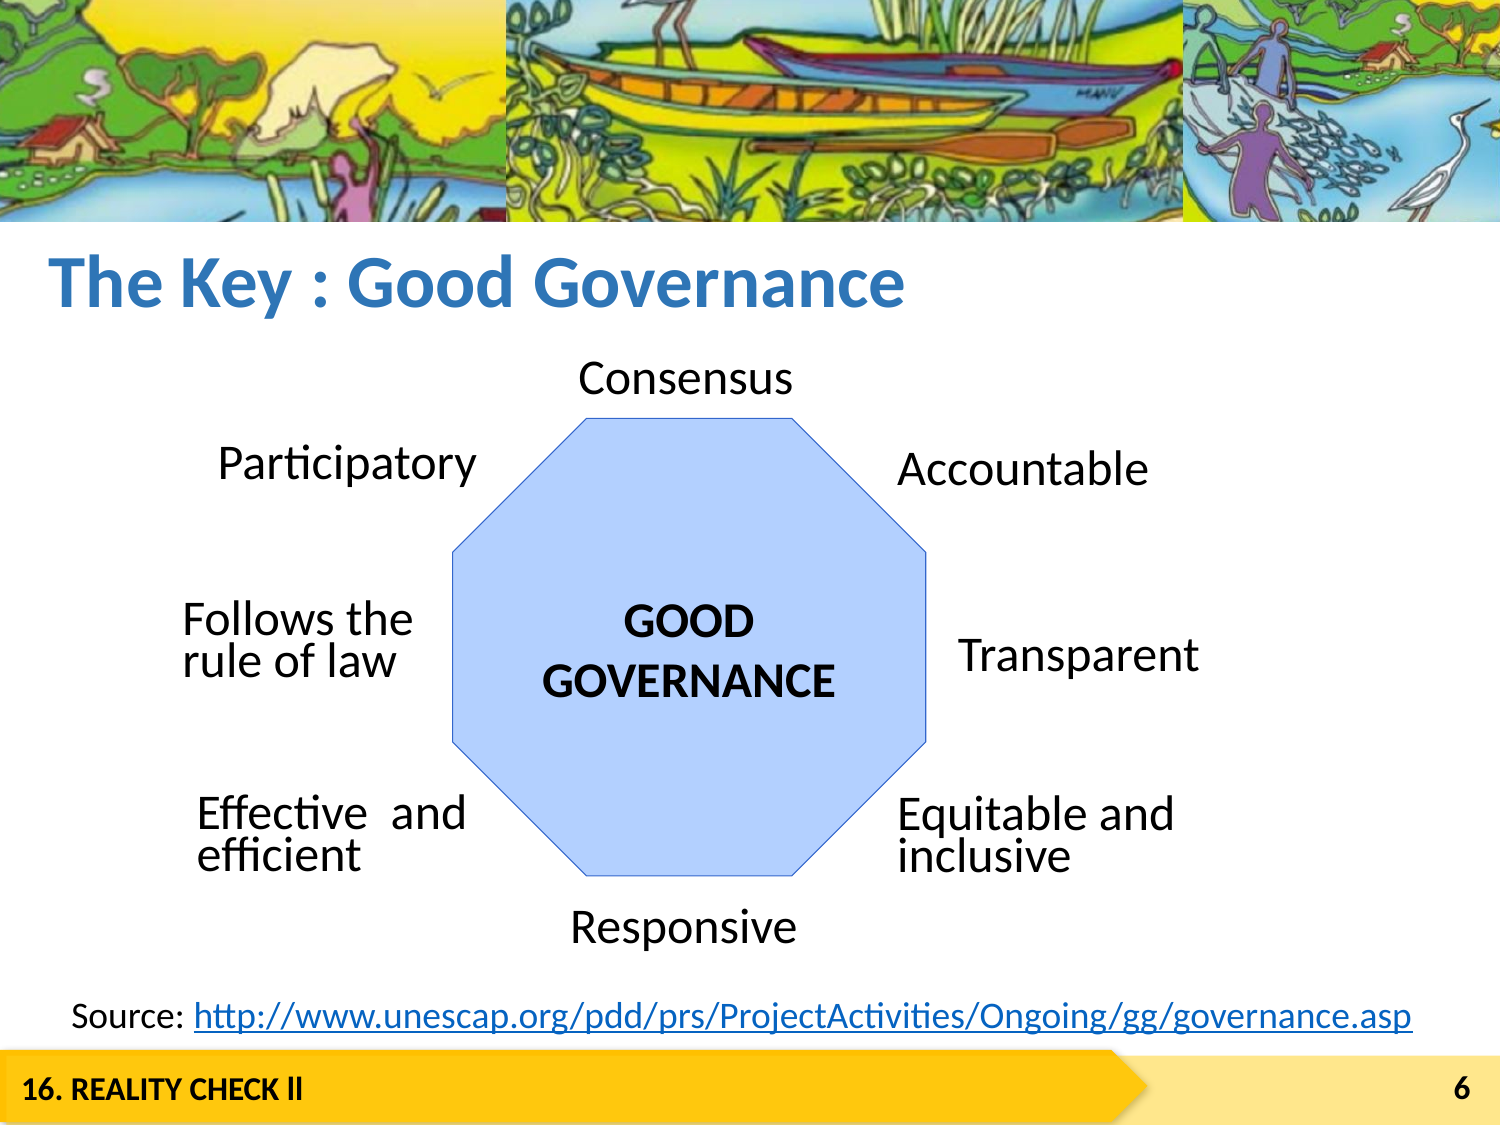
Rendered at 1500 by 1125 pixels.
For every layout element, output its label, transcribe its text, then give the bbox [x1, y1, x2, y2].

text_box Responsive [555, 902, 943, 983]
text_box GOOD GOVERNANCE [452, 472, 927, 877]
text_box Equitable and inclusive [882, 789, 1238, 936]
picture [0, 0, 1500, 222]
text_box The Key : Good Governance [34, 225, 1376, 366]
text_box Consensus [563, 353, 1024, 472]
text_box Accountable [881, 444, 1260, 540]
text_box Follows the rule of law [167, 594, 794, 713]
text_box Source: http://www.unescap.org/pdd/prs/ProjectActivities/Ongoing/gg/governance.asp [56, 983, 1429, 1089]
text_box Effective and efficient [181, 788, 533, 907]
slide_number 6 [1375, 1055, 1486, 1116]
text_box Participatory [202, 438, 829, 521]
text_box Transparent [942, 630, 1355, 713]
